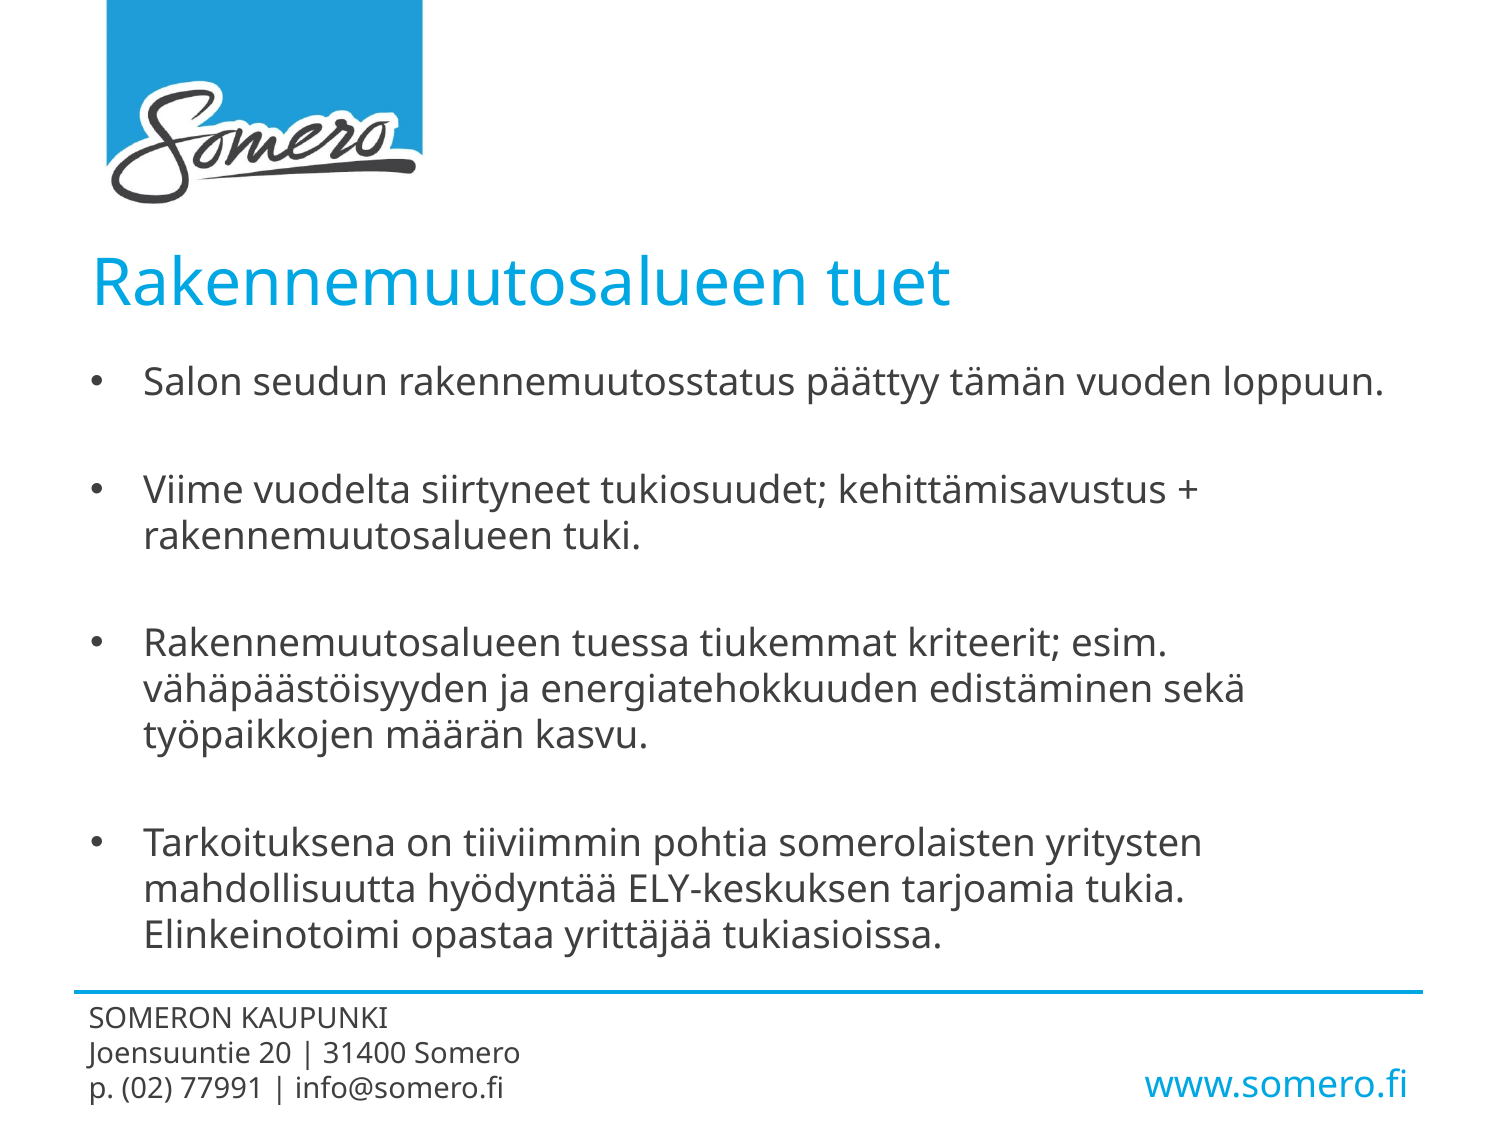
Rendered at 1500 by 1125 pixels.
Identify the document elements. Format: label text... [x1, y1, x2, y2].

picture [0, 0, 1500, 1125]
title Rakennemuutosalueen tuet [76, 231, 1427, 327]
list Salon seudun rakennemuutosstatus päättyy tämän vuoden loppuun. Viime vuodelta siirtyneet tukiosuudet; kehittämisavustus + rakennemuutosalueen tuki. Rakennemuutosalueen tuessa tiukemmat kriteerit; esim. vähäpäästöisyyden ja energiatehokkuuden edistäminen sekä työpaikkojen määrän kasvu. Tarkoituksena on tiiviimmin pohtia somerolaisten yritysten mahdollisuutta hyödyntää ELY-keskuksen tarjoamia tukia. Elinkeinotoimi opastaa yrittäjää tukiasioissa. [75, 349, 1425, 976]
